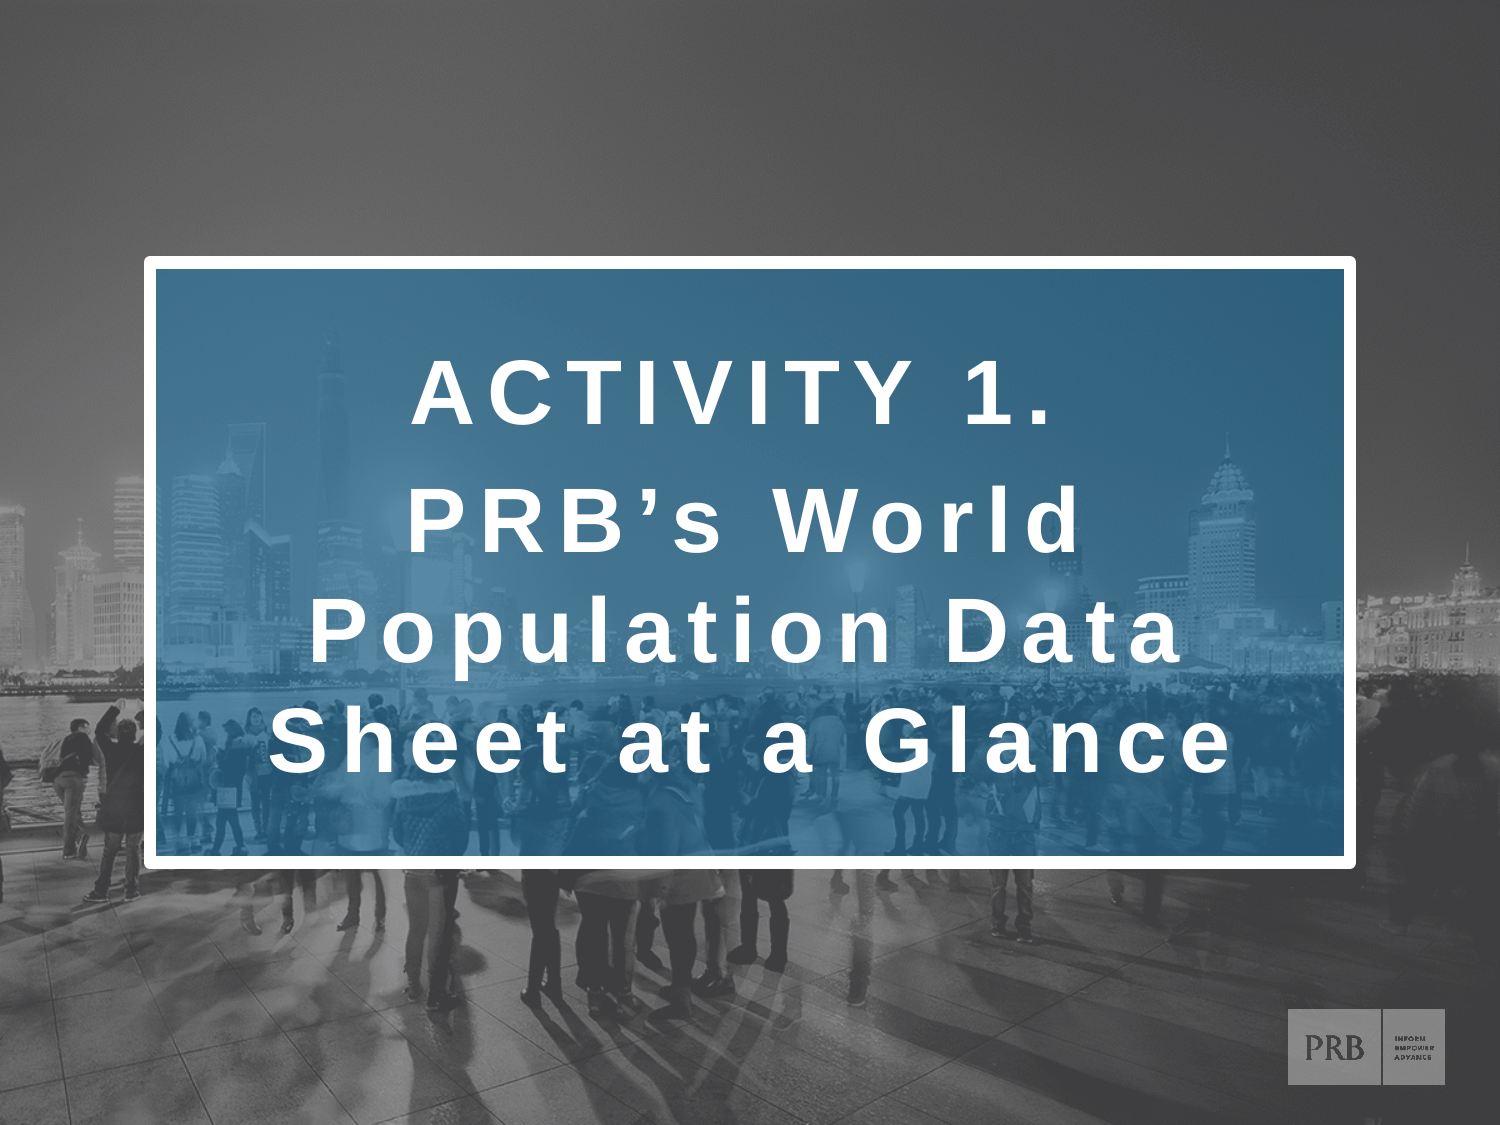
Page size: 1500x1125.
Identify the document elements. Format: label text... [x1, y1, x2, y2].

list ACTIVITY 1. PRB’s World Population Data Sheet at a Glance [164, 324, 1336, 763]
